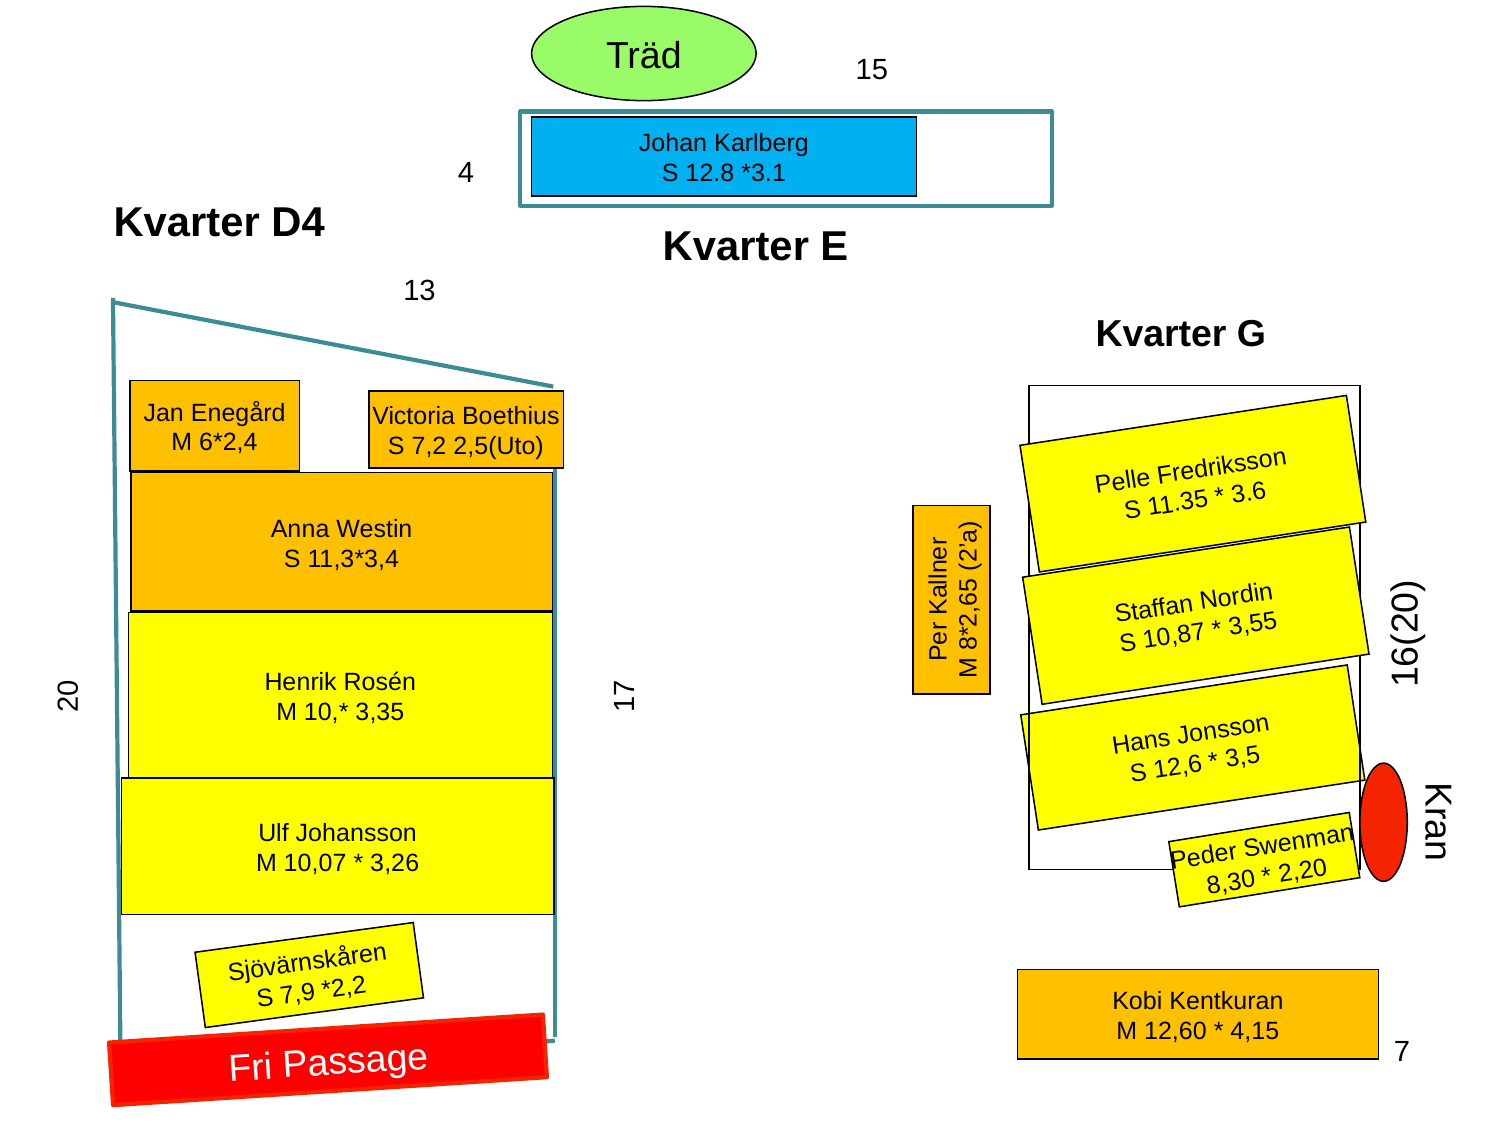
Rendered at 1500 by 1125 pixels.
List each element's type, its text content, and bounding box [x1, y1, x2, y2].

slide_number 7 [1074, 1024, 1426, 1103]
text_box 16(20) [1372, 564, 1433, 703]
text_box Staffan Nordin S 10,87 * 3,55 [1022, 527, 1370, 705]
text_box Pelle Fredriksson S 11.35 * 3.6 [1020, 395, 1366, 572]
text_box Kvarter E [647, 211, 959, 276]
text_box 15 [840, 42, 904, 93]
text_box Träd [531, 6, 757, 101]
text_box Kobi Kentkuran M 12,60 * 4,15 [1017, 969, 1379, 1060]
text_box 13 [388, 263, 451, 296]
text_box 20 [41, 665, 91, 728]
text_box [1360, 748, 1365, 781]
text_box Per Kallner M 8*2,65 (2’a) [913, 505, 991, 695]
text_box Kvarter D4 [98, 187, 410, 253]
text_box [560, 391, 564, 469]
text_box [518, 109, 1054, 208]
text_box 17 [597, 665, 648, 728]
text_box Hans Jonsson S 12,6 * 3,5 [1020, 713, 1029, 769]
text_box Johan Karlberg S 12.8 *3.1 [531, 116, 917, 196]
text_box Fri Passage [109, 1082, 459, 1108]
text_box [1359, 763, 1402, 882]
text_box Peder Swenman 8,30 * 2,20 [1168, 812, 1360, 907]
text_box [112, 297, 556, 1078]
text_box [1029, 626, 1360, 870]
text_box [1029, 511, 1360, 588]
text_box [1029, 385, 1360, 477]
text_box Kran [1395, 767, 1471, 862]
text_box 4 [443, 145, 490, 196]
text_box Kvarter G [1080, 301, 1282, 362]
